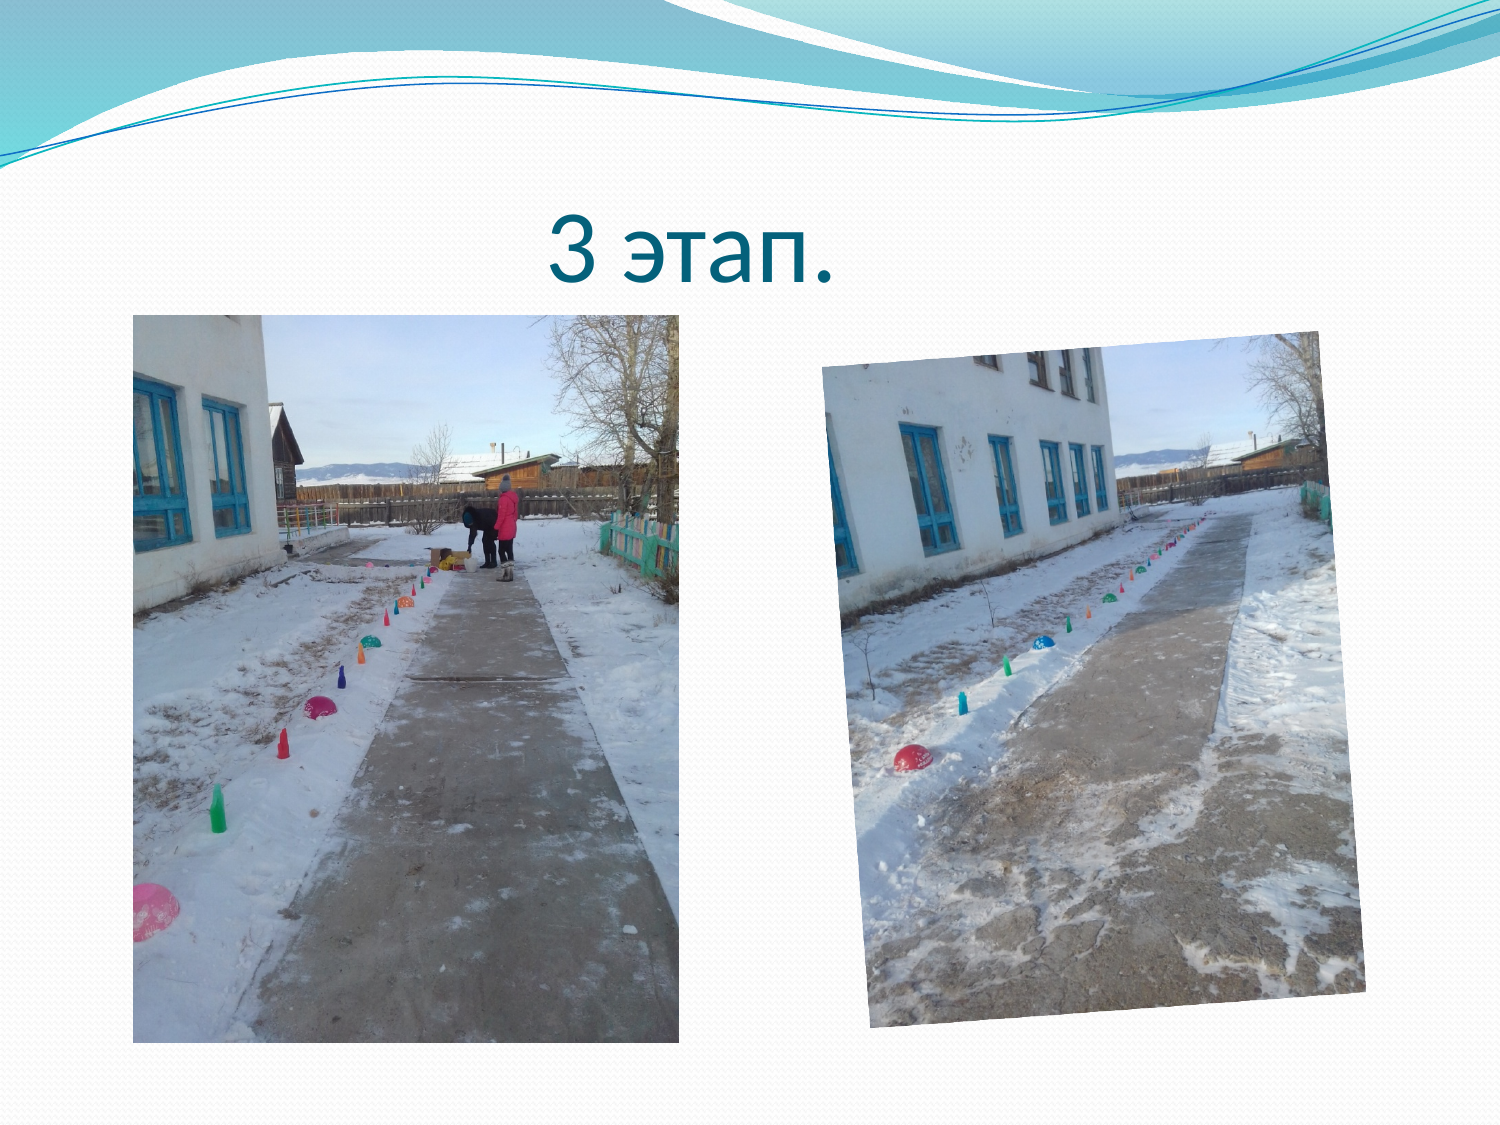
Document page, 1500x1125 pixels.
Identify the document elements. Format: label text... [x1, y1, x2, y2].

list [762, 430, 1426, 928]
title 3 этап. [75, 115, 1425, 303]
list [133, 314, 680, 1043]
picture [864, 938, 1366, 1027]
picture [822, 331, 1325, 430]
